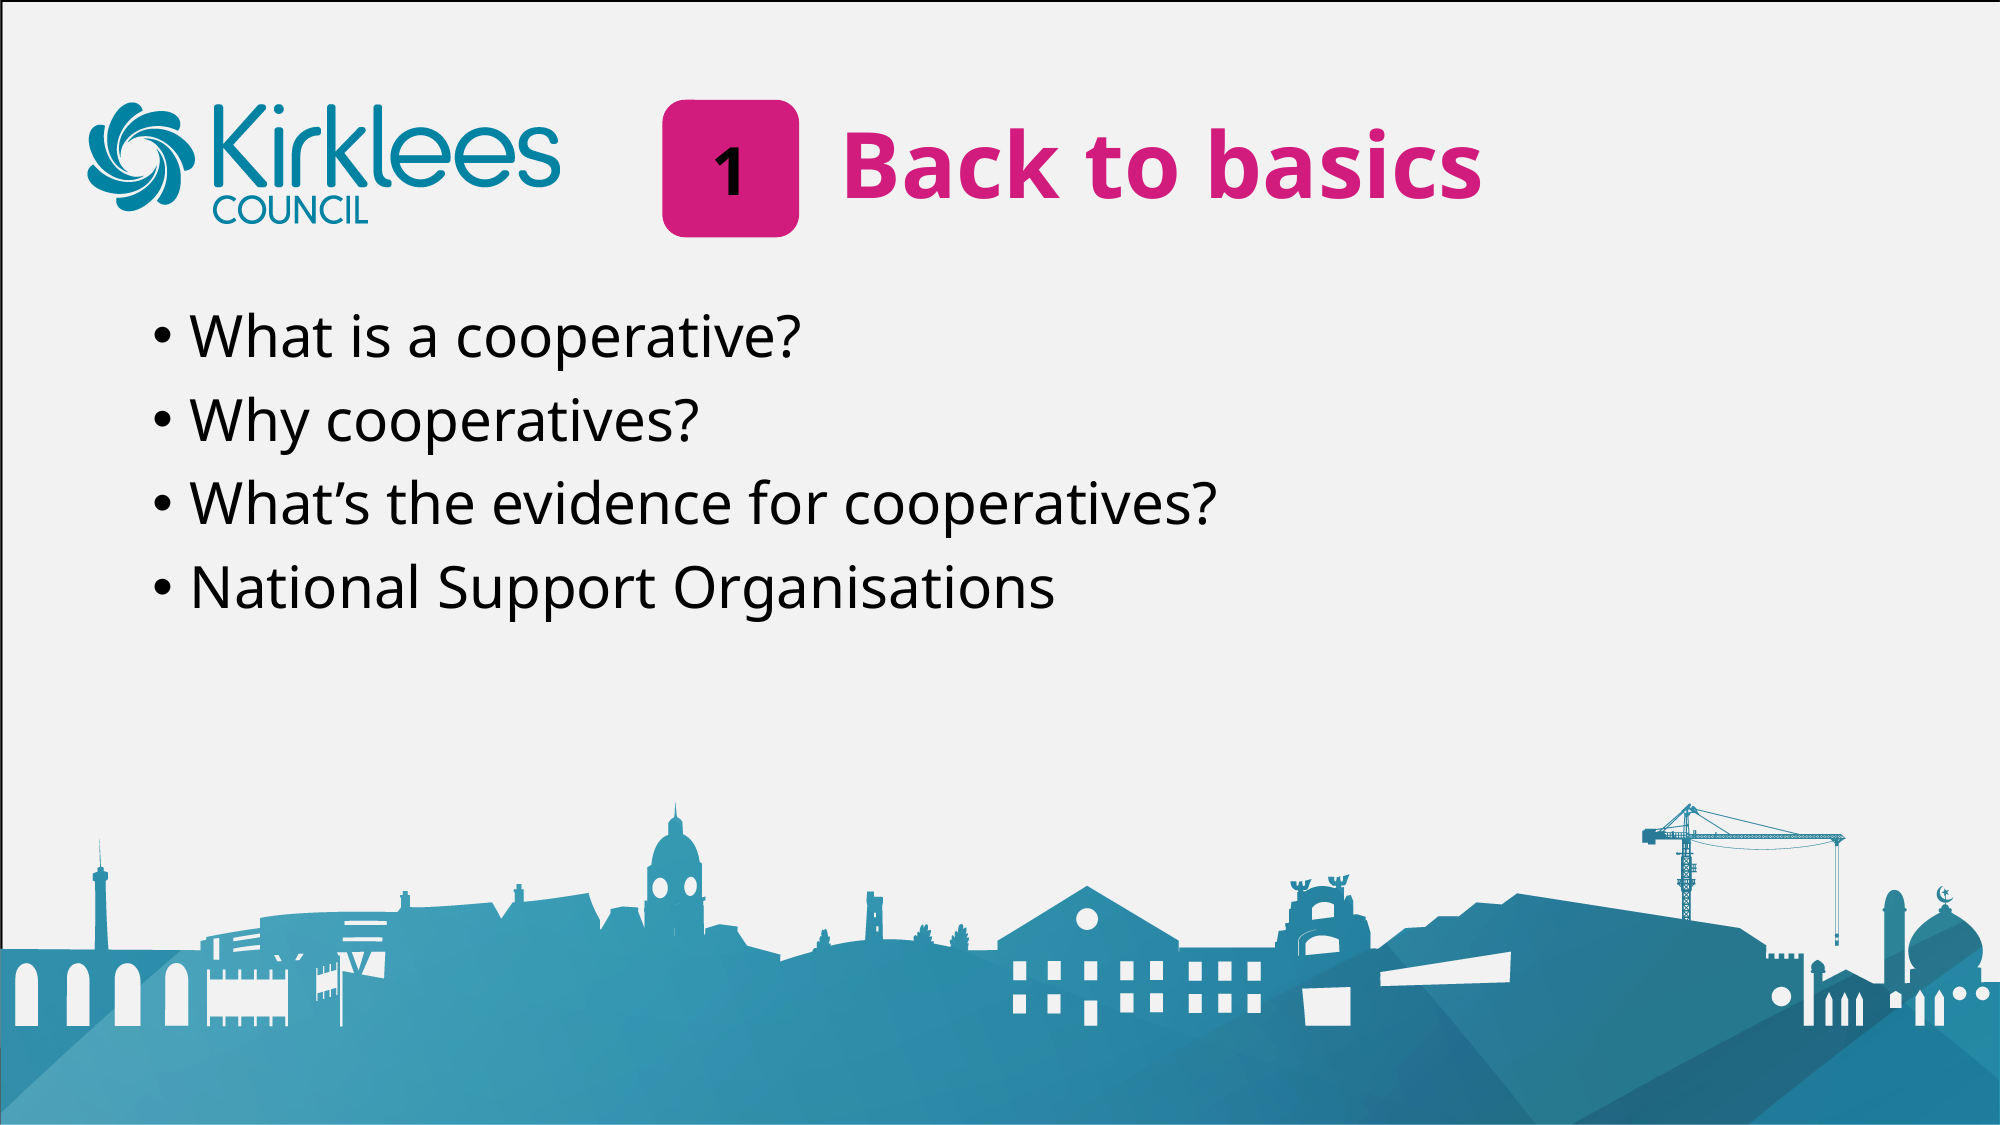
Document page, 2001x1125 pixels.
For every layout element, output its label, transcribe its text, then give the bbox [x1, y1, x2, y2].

list What is a cooperative? Why cooperatives? What’s the evidence for cooperatives? National Support Organisations [137, 299, 1863, 1014]
text_box 1 [660, 98, 801, 239]
title Back to basics [662, 59, 1863, 278]
picture [0, 0, 2000, 1125]
